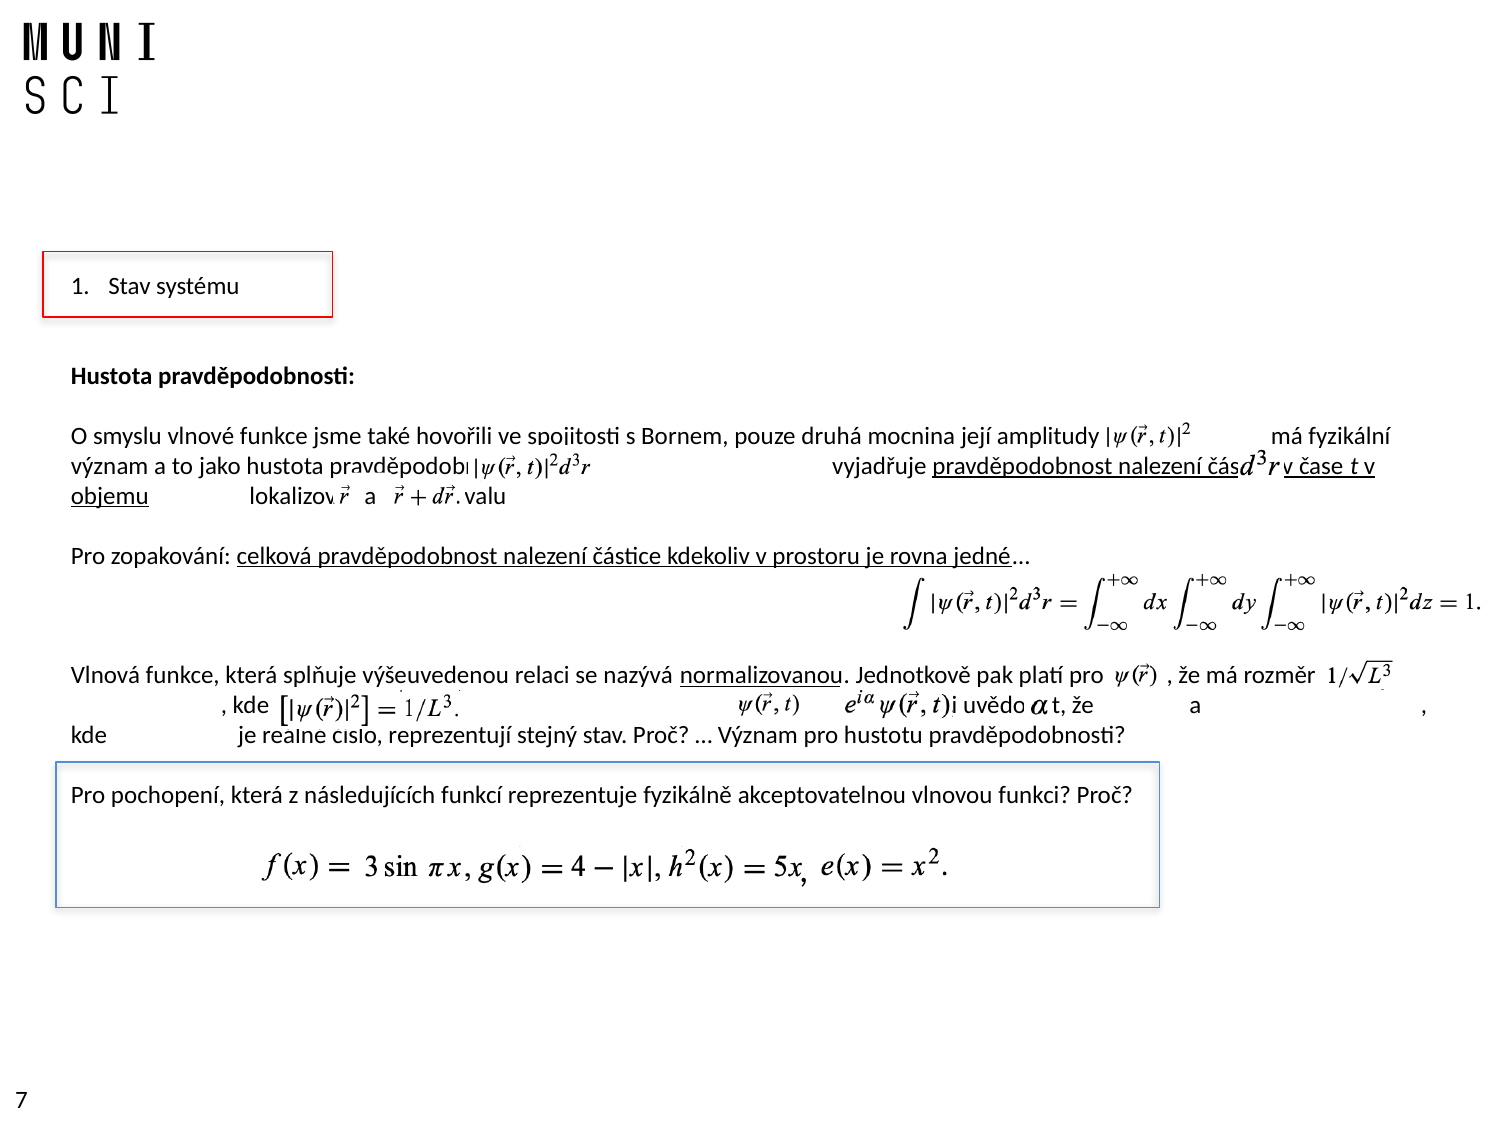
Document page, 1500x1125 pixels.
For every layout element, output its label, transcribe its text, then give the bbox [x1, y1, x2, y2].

picture [839, 686, 953, 722]
picture [1324, 658, 1393, 690]
picture [1024, 693, 1052, 720]
picture [333, 483, 465, 508]
text_box [42, 251, 333, 318]
text_box [55, 761, 1160, 908]
picture [1101, 418, 1192, 451]
picture [1110, 659, 1160, 690]
picture [0, 0, 178, 137]
picture [1237, 448, 1284, 483]
picture [733, 689, 801, 722]
picture [898, 569, 1485, 638]
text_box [254, 837, 953, 890]
picture [275, 690, 462, 729]
text_box Stav systému Hustota pravděpodobnosti: O smyslu vlnové funkce jsme také hovořili ve spojitosti s Bornem, pouze druhá mocnina její amplitudy má fyzikální význam a to jako hustota pravděpodobnosti. Pak vyjadřuje pravděpodobnost nalezení částice v čase t v objemu lokalizovaném v intervalu Pro zopakování: celková pravděpodobnost nalezení částice kdekoliv v prostoru je rovna jedné… Vlnová funkce, která splňuje výšeuvedenou relaci se nazývá normalizovanou. Jednotkově pak platí pro , že má rozměr , kde L je délka. Dále: Je dobré si uvědomit, že a , kde je reálné číslo, reprezentují stejný stav. Proč? … Význam pro hustotu pravděpodobnosti? Pro pochopení, která z následujících funkcí reprezentuje fyzikálně akceptovatelnou vlnovou funkci? Proč? [55, 262, 1448, 846]
picture [468, 445, 593, 481]
text_box a [349, 472, 392, 482]
text_box 7 [0, 1076, 43, 1122]
